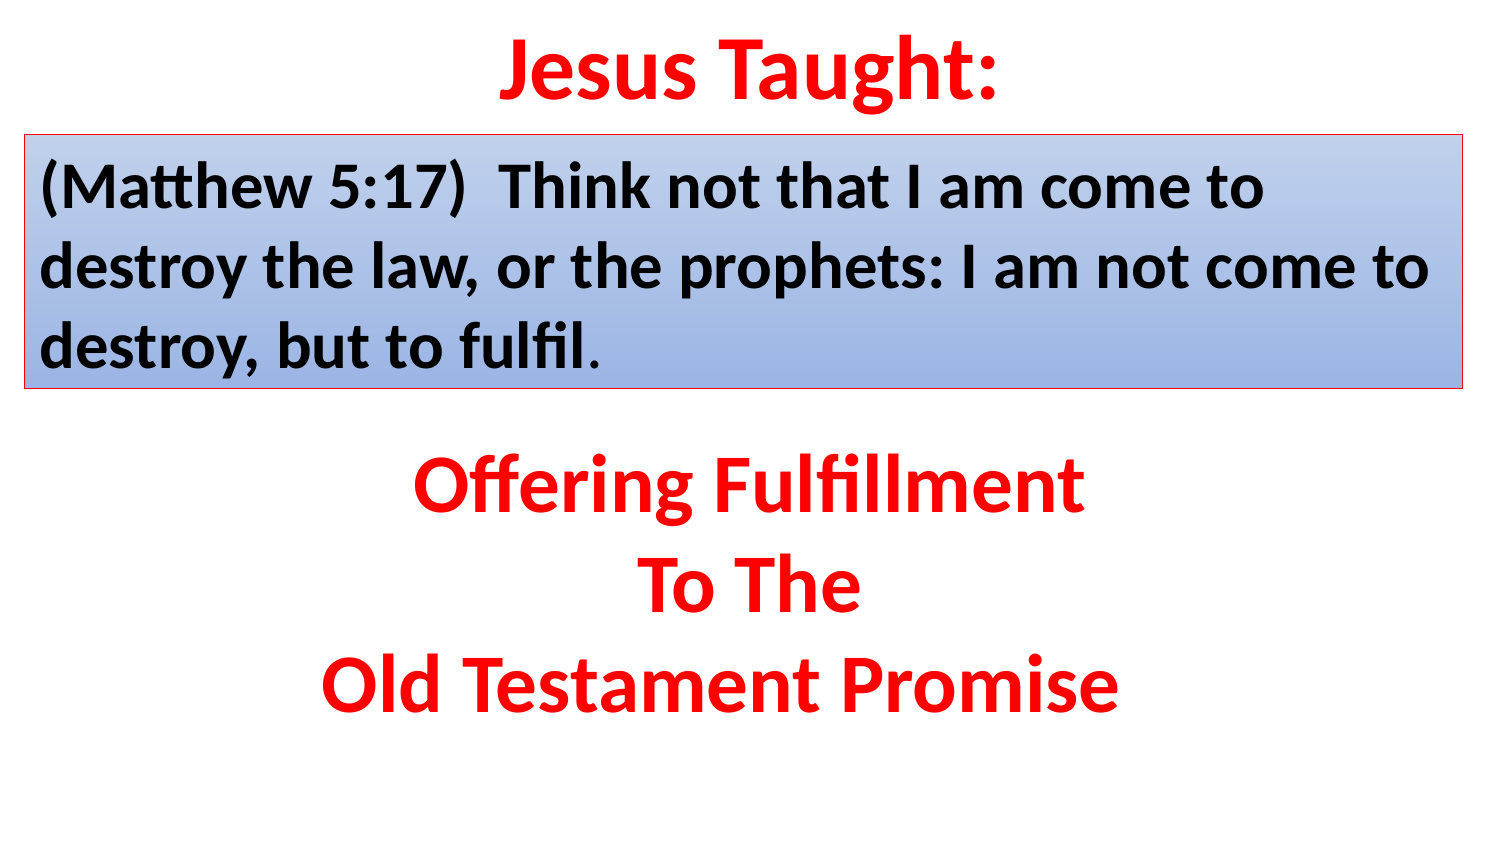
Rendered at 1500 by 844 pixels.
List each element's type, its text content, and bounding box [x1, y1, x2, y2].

text_box Jesus Taught: [0, 0, 1500, 125]
text_box Offering Fulfillment To The Old Testament Promise [0, 421, 1500, 737]
text_box (Matthew 5:17) Think not that I am come to destroy the law, or the prophets: I am not come to destroy, but to fulfil. [24, 134, 1463, 389]
